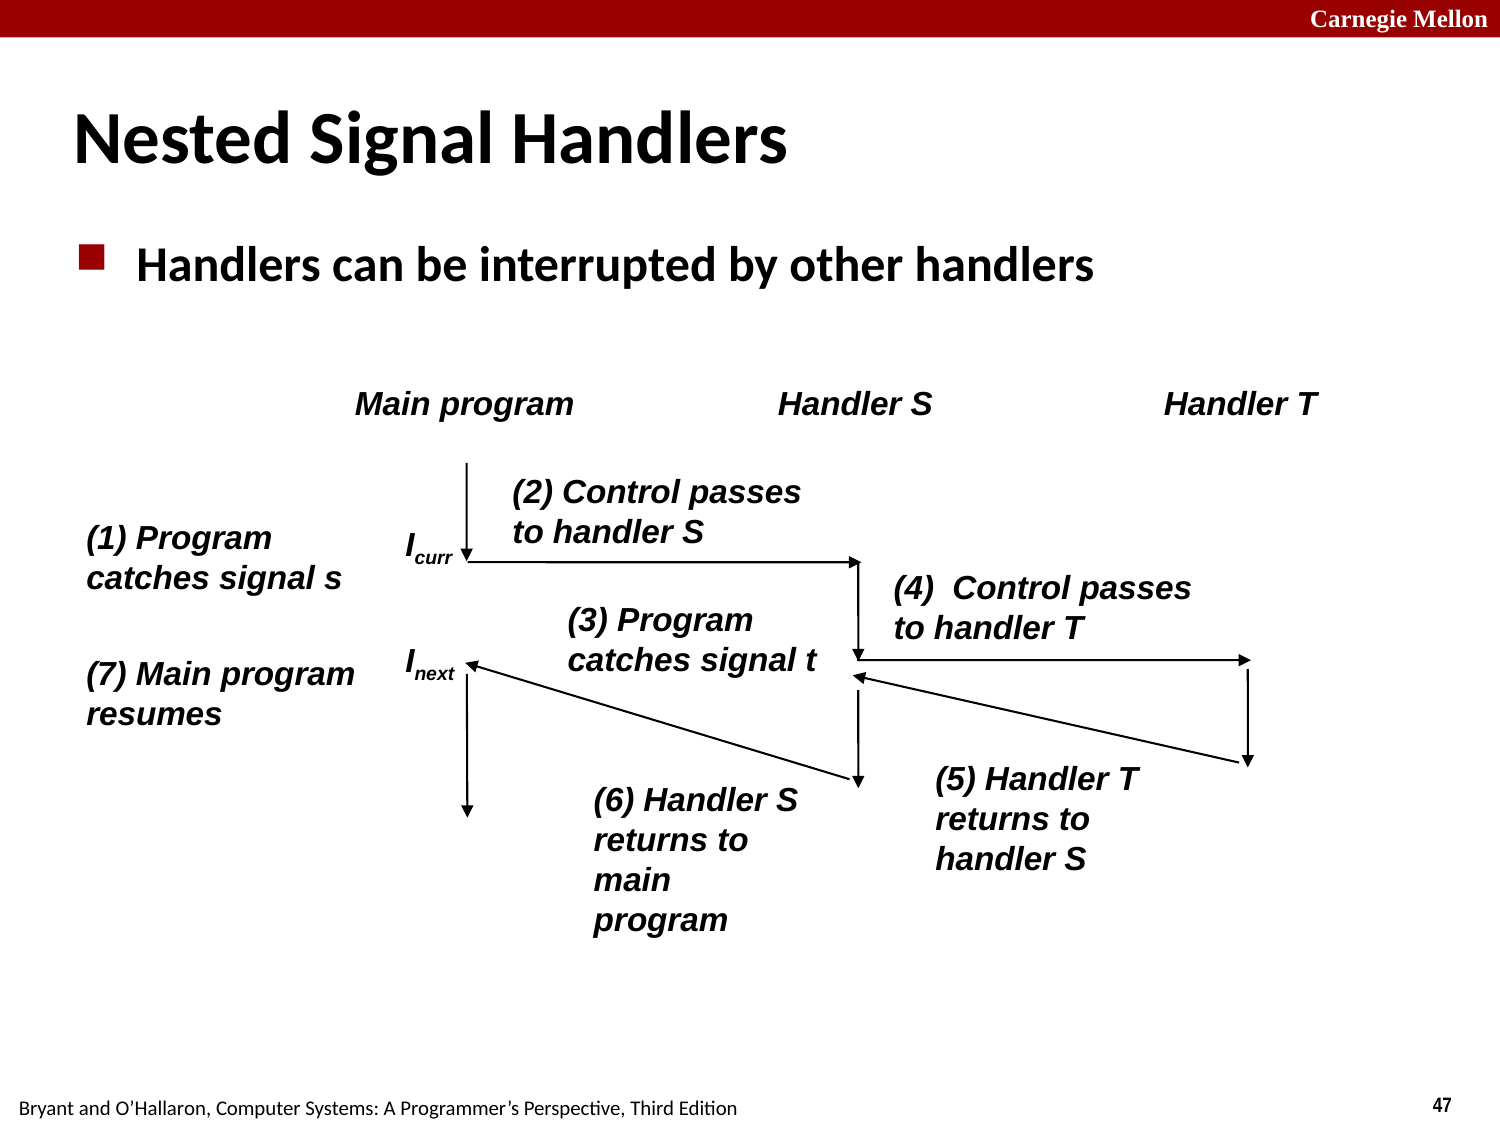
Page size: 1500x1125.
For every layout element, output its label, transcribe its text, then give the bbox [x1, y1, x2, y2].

text_box [468, 548, 473, 559]
text_box (7) Main program resumes [71, 644, 387, 740]
list Handlers can be interrupted by other handlers [64, 223, 1361, 326]
text_box [461, 692, 474, 818]
text_box [465, 660, 820, 770]
text_box (3) Program catches signal t [552, 590, 857, 685]
text_box [852, 562, 865, 660]
text_box Main program [330, 374, 601, 430]
text_box (1) Program catches signal s [71, 509, 387, 604]
text_box (5) Handler T returns to handler S [920, 749, 1164, 885]
text_box Icurr [390, 515, 468, 577]
text_box Handler T [1139, 374, 1350, 430]
text_box Handler S [753, 374, 964, 430]
text_box (4) Control passes to handler T [878, 559, 1226, 654]
text_box (2) Control passes to handler S [497, 463, 834, 558]
text_box Inext [390, 631, 470, 692]
text_box [852, 690, 865, 789]
text_box [857, 653, 1251, 667]
text_box [1241, 669, 1255, 768]
text_box [857, 671, 1240, 763]
text_box (6) Handler S returns to main program [578, 770, 822, 945]
title Nested Signal Handlers [58, 71, 1305, 197]
text_box [468, 556, 862, 569]
